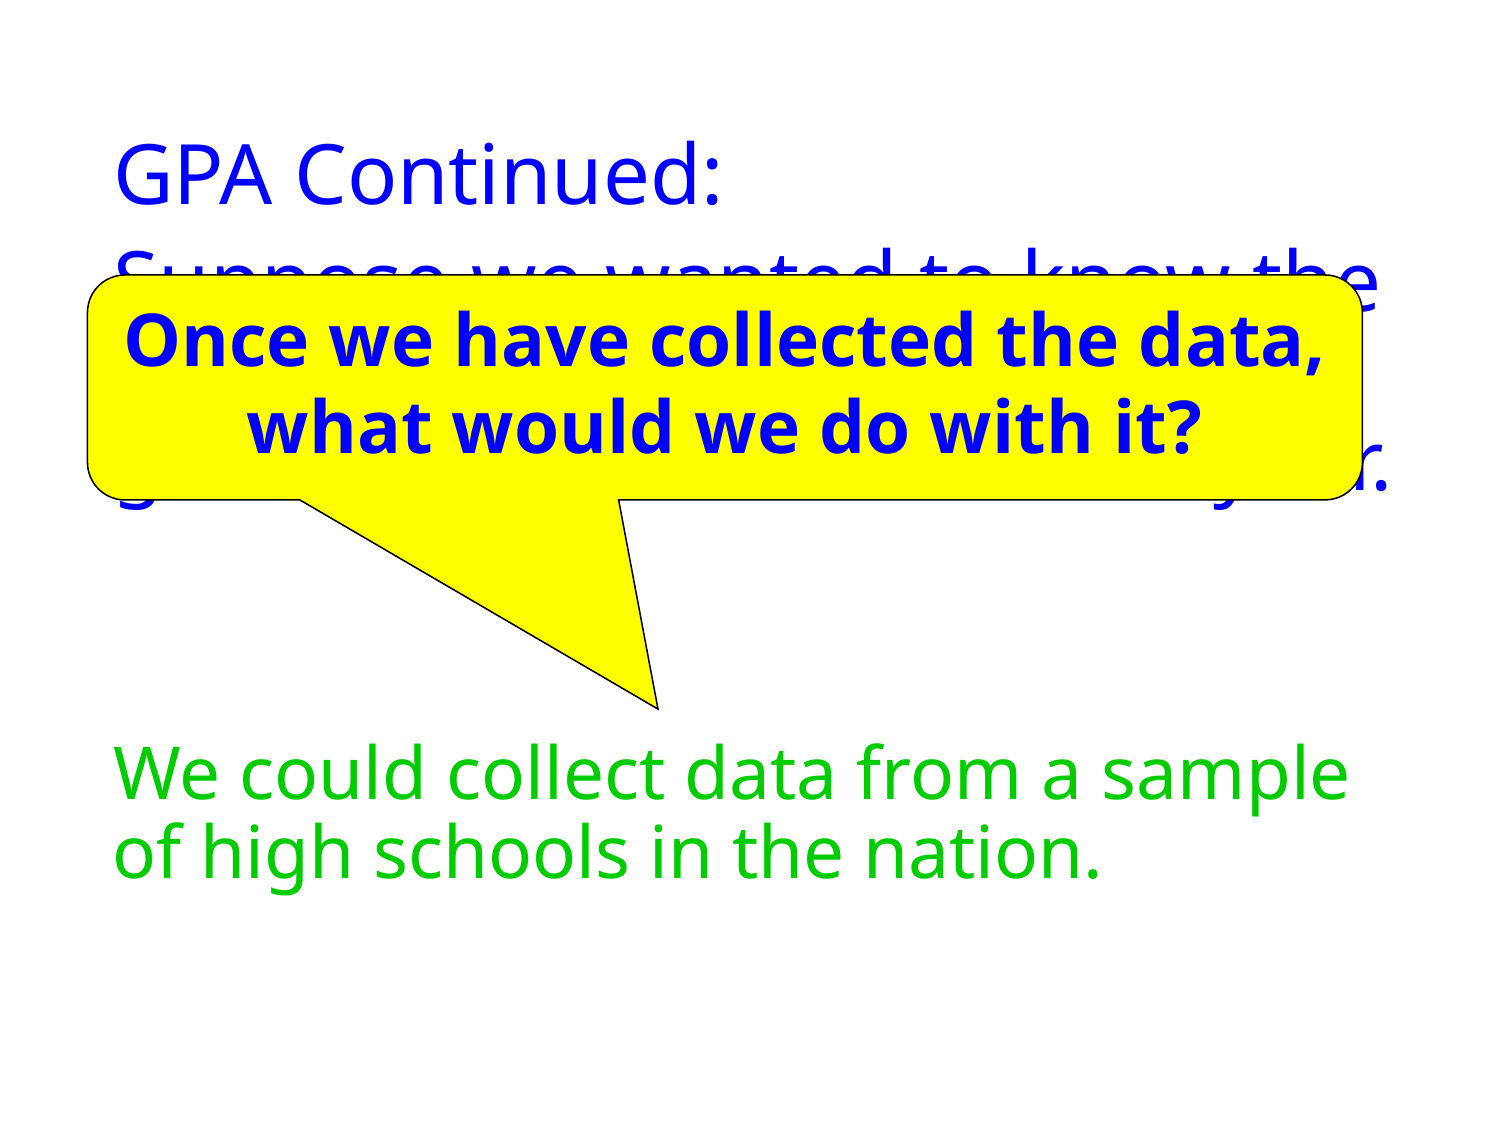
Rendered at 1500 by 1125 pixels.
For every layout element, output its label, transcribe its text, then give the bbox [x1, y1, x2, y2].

text_box Once we have collected the data, what would we do with it? [87, 274, 1363, 710]
list GPA Continued: Suppose we wanted to know the average GPA of high school graduates in the nation this year. We could collect data from a sample of high schools in the nation. [87, 125, 1438, 975]
